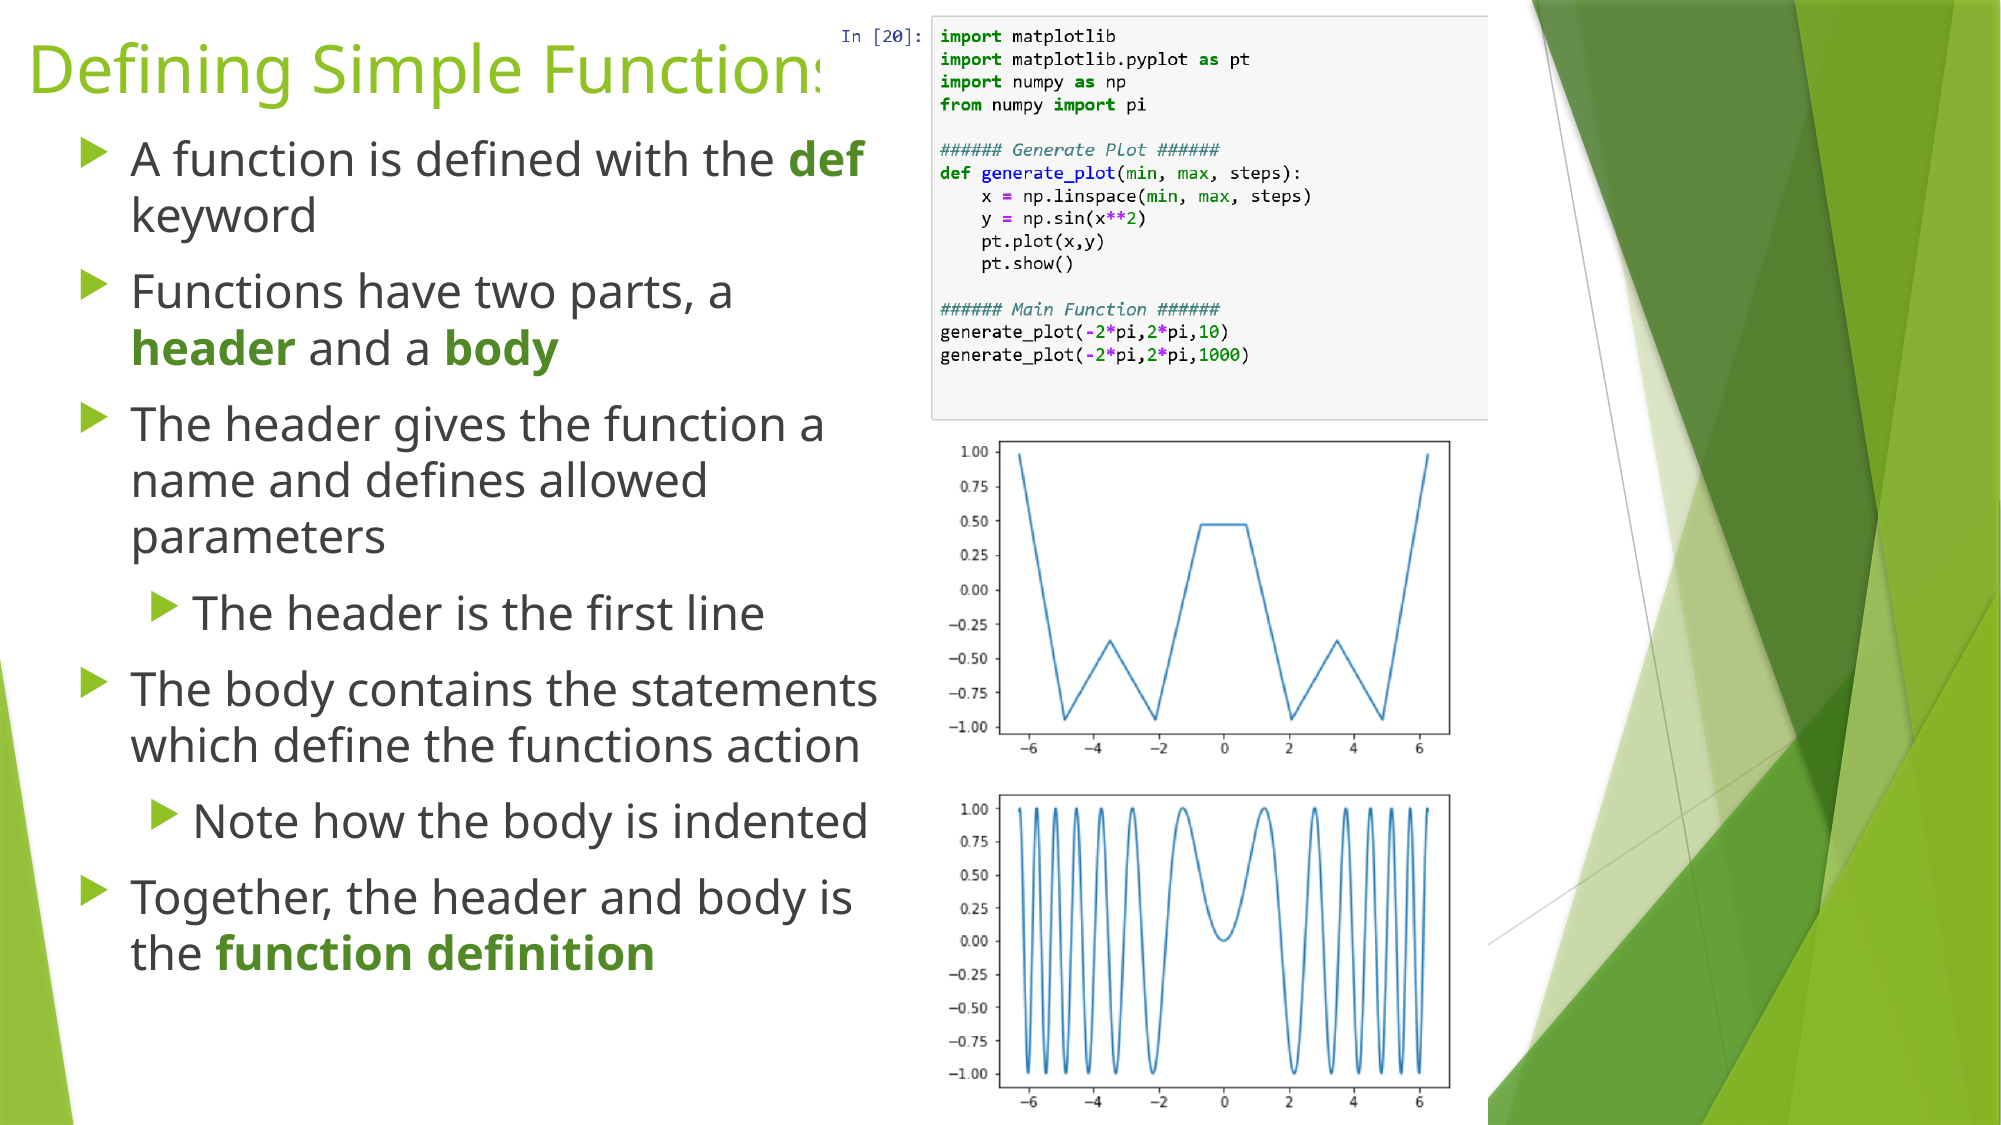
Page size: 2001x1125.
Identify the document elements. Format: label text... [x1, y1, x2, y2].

title Defining Simple Functions [12, 19, 815, 236]
list A function is defined with the def keyword Functions have two parts, a header and a body The header gives the function a name and defines allowed parameters The header is the first line The body contains the statements which define the functions action Note how the body is indented Together, the header and body is the function definition [62, 122, 815, 1042]
picture [819, 0, 1488, 1125]
